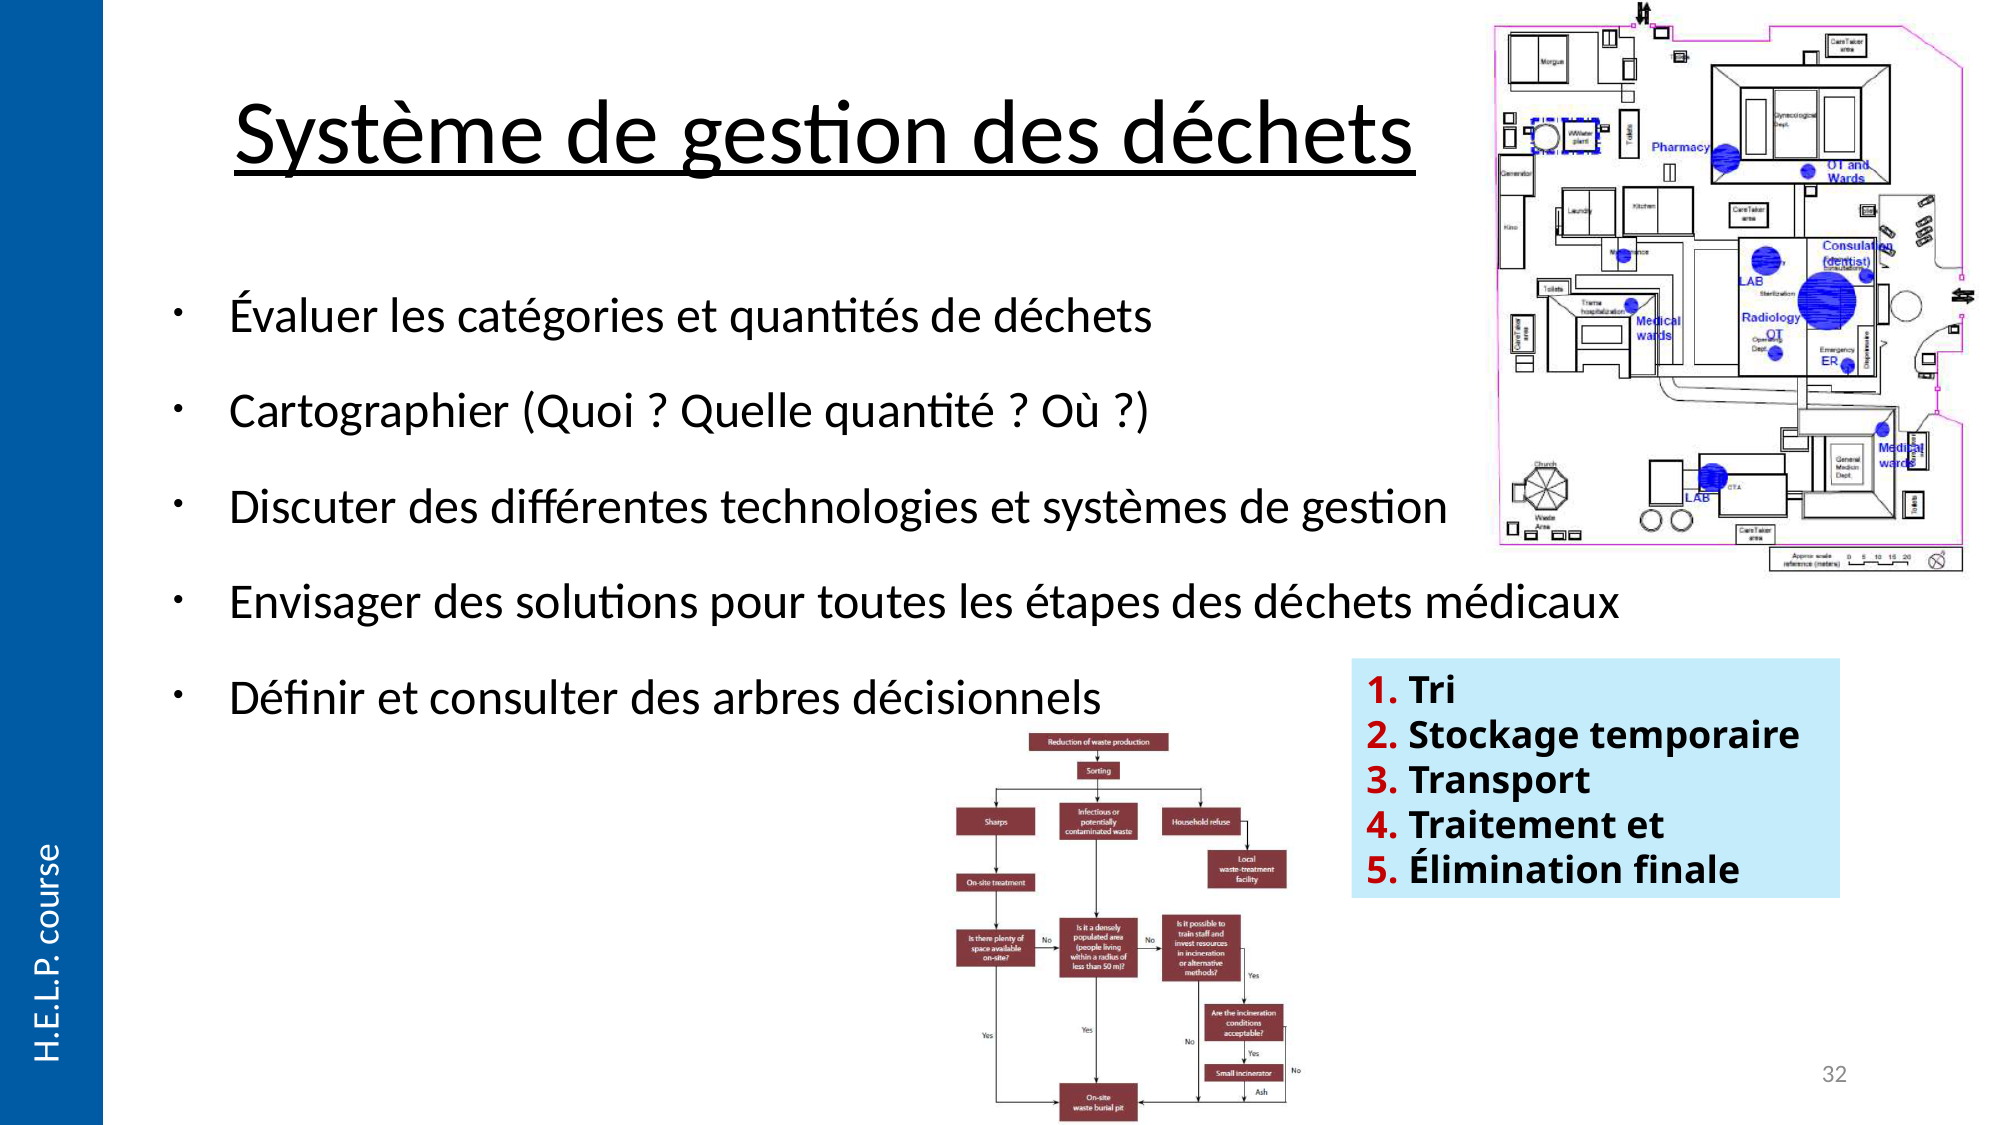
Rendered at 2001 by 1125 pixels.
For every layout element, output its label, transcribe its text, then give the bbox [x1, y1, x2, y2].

text_box Évaluer les catégories et quantités de déchets Cartographier (Quoi ? Quelle quantité ? Où ?) Discuter des différentes technologies et systèmes de gestion Envisager des solutions pour toutes les étapes des déchets médicaux Définir et consulter des arbres décisionnels [158, 275, 1729, 732]
text_box 1. Tri 2. Stockage temporaire 3. Transport 4. Traitement et 5. Élimination finale [1351, 658, 1840, 898]
slide_number 32 [1412, 1042, 1863, 1103]
picture [930, 716, 1309, 1125]
title Système de gestion des déchets [0, 25, 1477, 244]
picture [1477, 0, 1980, 580]
